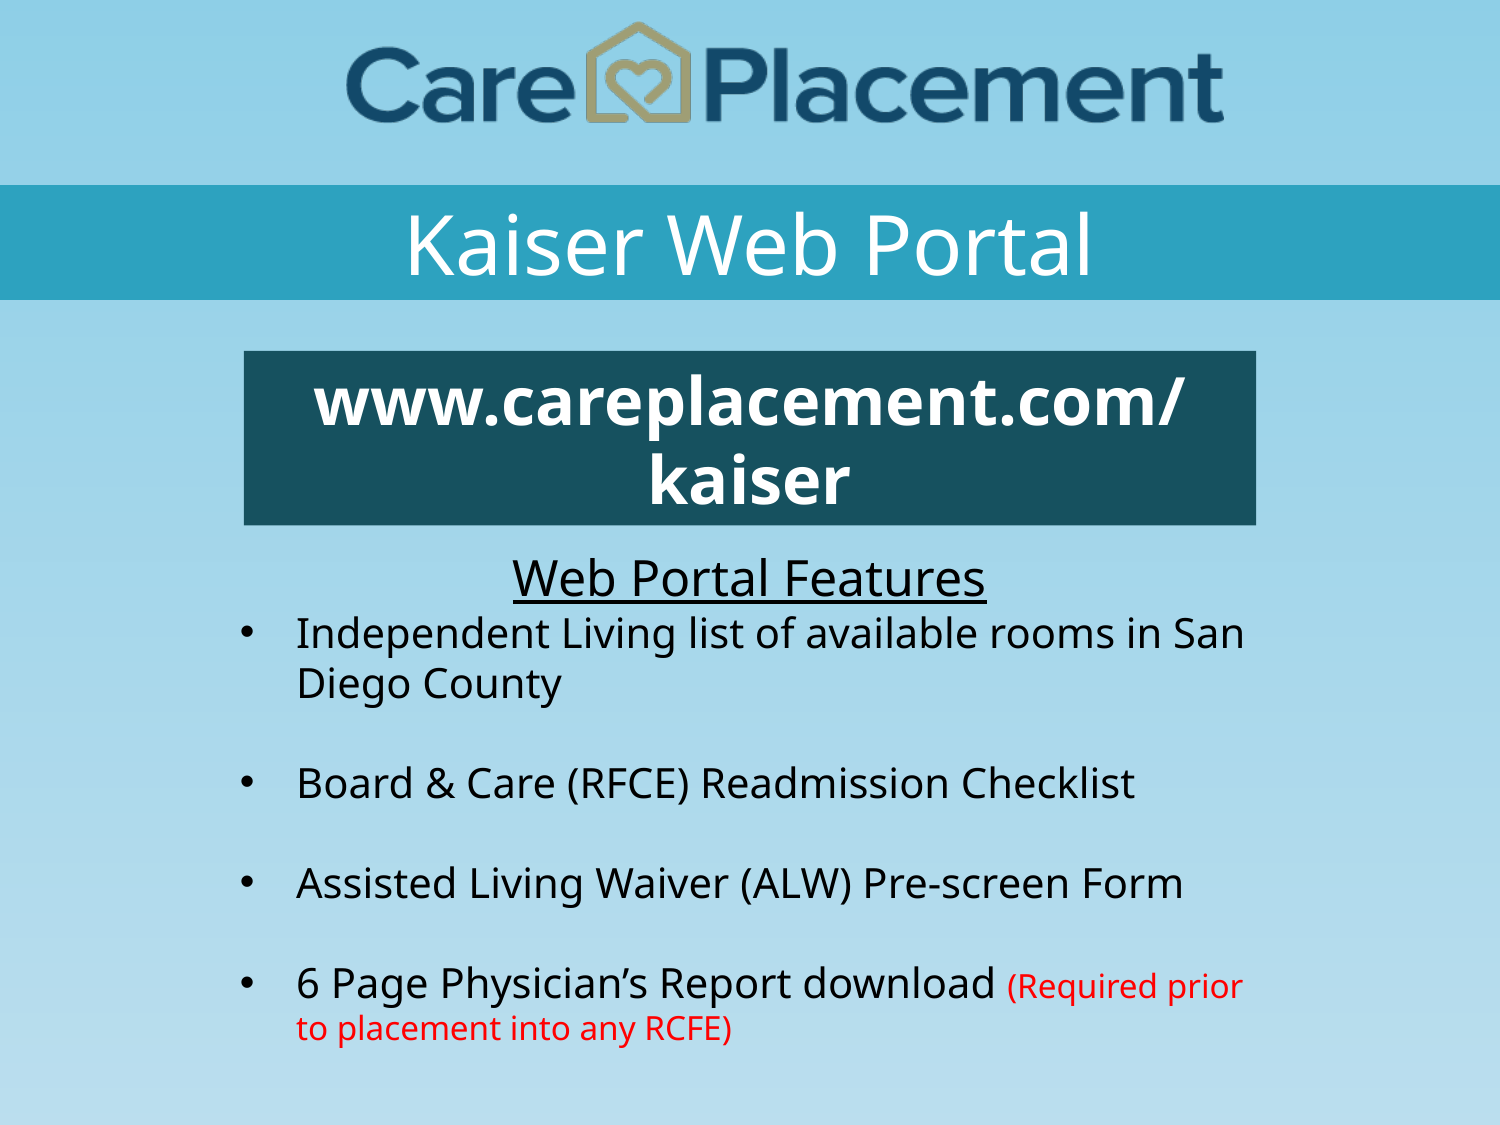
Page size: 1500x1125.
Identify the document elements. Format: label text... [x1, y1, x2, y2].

text_box www.careplacement.com/kaiser [243, 350, 1257, 526]
text_box Kaiser Web Portal [0, 183, 1500, 302]
text_box Web Portal Features Independent Living list of available rooms in San Diego County Board & Care (RFCE) Readmission Checklist Assisted Living Waiver (ALW) Pre-screen Form 6 Page Physician’s Report download (Required prior to placement into any RCFE) [224, 539, 1275, 1054]
picture [342, 16, 1231, 134]
